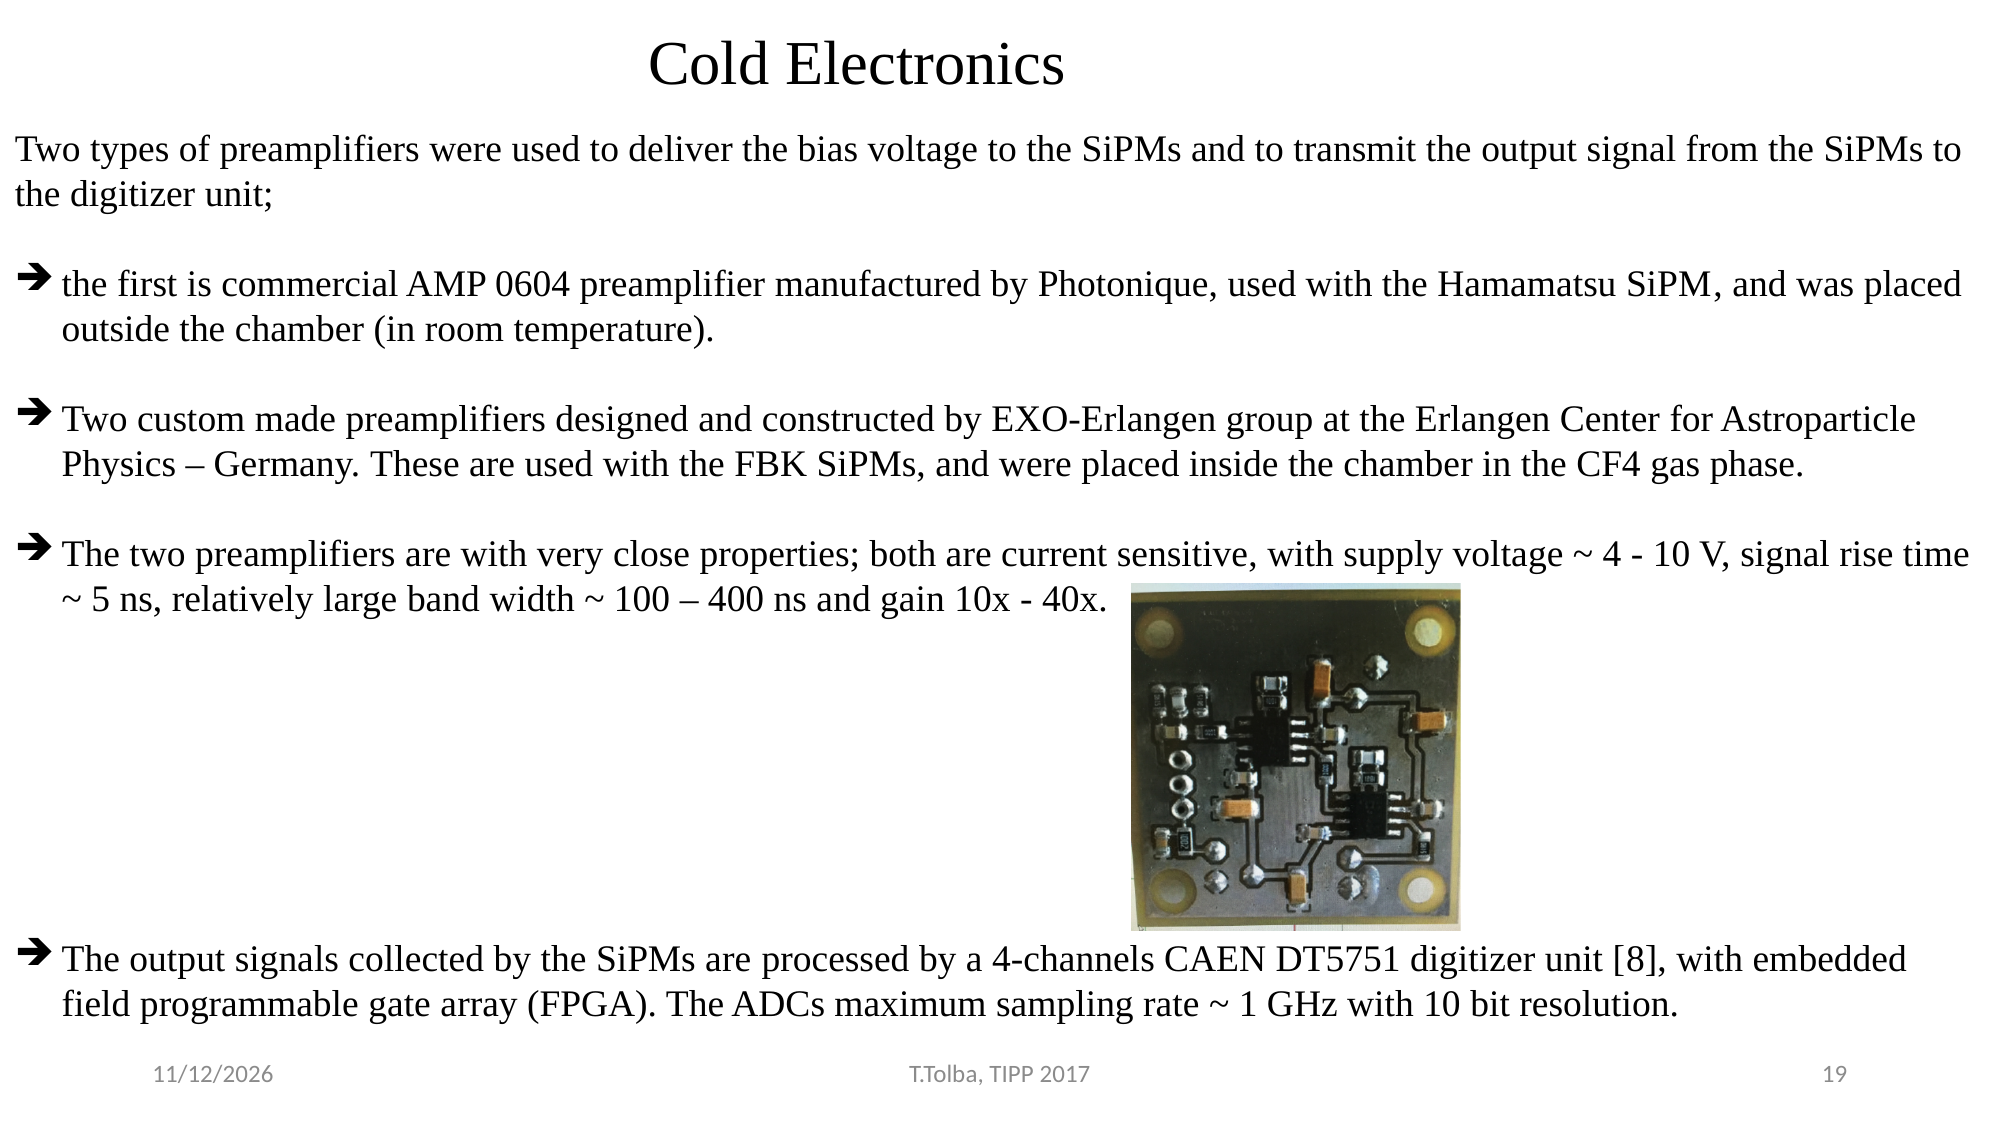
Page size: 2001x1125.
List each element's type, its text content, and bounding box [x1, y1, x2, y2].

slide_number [137, 1042, 588, 1103]
footer T.Tolba, TIPP 2017 [662, 1042, 1338, 1103]
picture [1130, 583, 1461, 931]
text_box Cold Electronics [633, 14, 1113, 104]
text_box Two types of preamplifiers were used to deliver the bias voltage to the SiPMs and to transmit the output signal from the SiPMs to the digitizer unit; the first is commercial AMP 0604 preamplifier manufactured by Photonique, used with the Hamamatsu SiPM, and was placed outside the chamber (in room temperature). Two custom made preamplifiers designed and constructed by EXO-Erlangen group at the Erlangen Center for Astroparticle Physics – Germany. These are used with the FBK SiPMs, and were placed inside the chamber in the CF4 gas phase. The two preamplifiers are with very close properties; both are current sensitive, with supply voltage ~ 4 - 10 V, signal rise time ~ 5 ns, relatively large band width ~ 100 – 400 ns and gain 10x - 40x. The output signals collected by the SiPMs are processed by a 4-channels CAEN DT5751 digitizer unit [8], with embedded field programmable gate array (FPGA). The ADCs maximum sampling rate ~ 1 GHz with 10 bit resolution. [0, 116, 2000, 1032]
slide_number 19 [1412, 1042, 1863, 1103]
